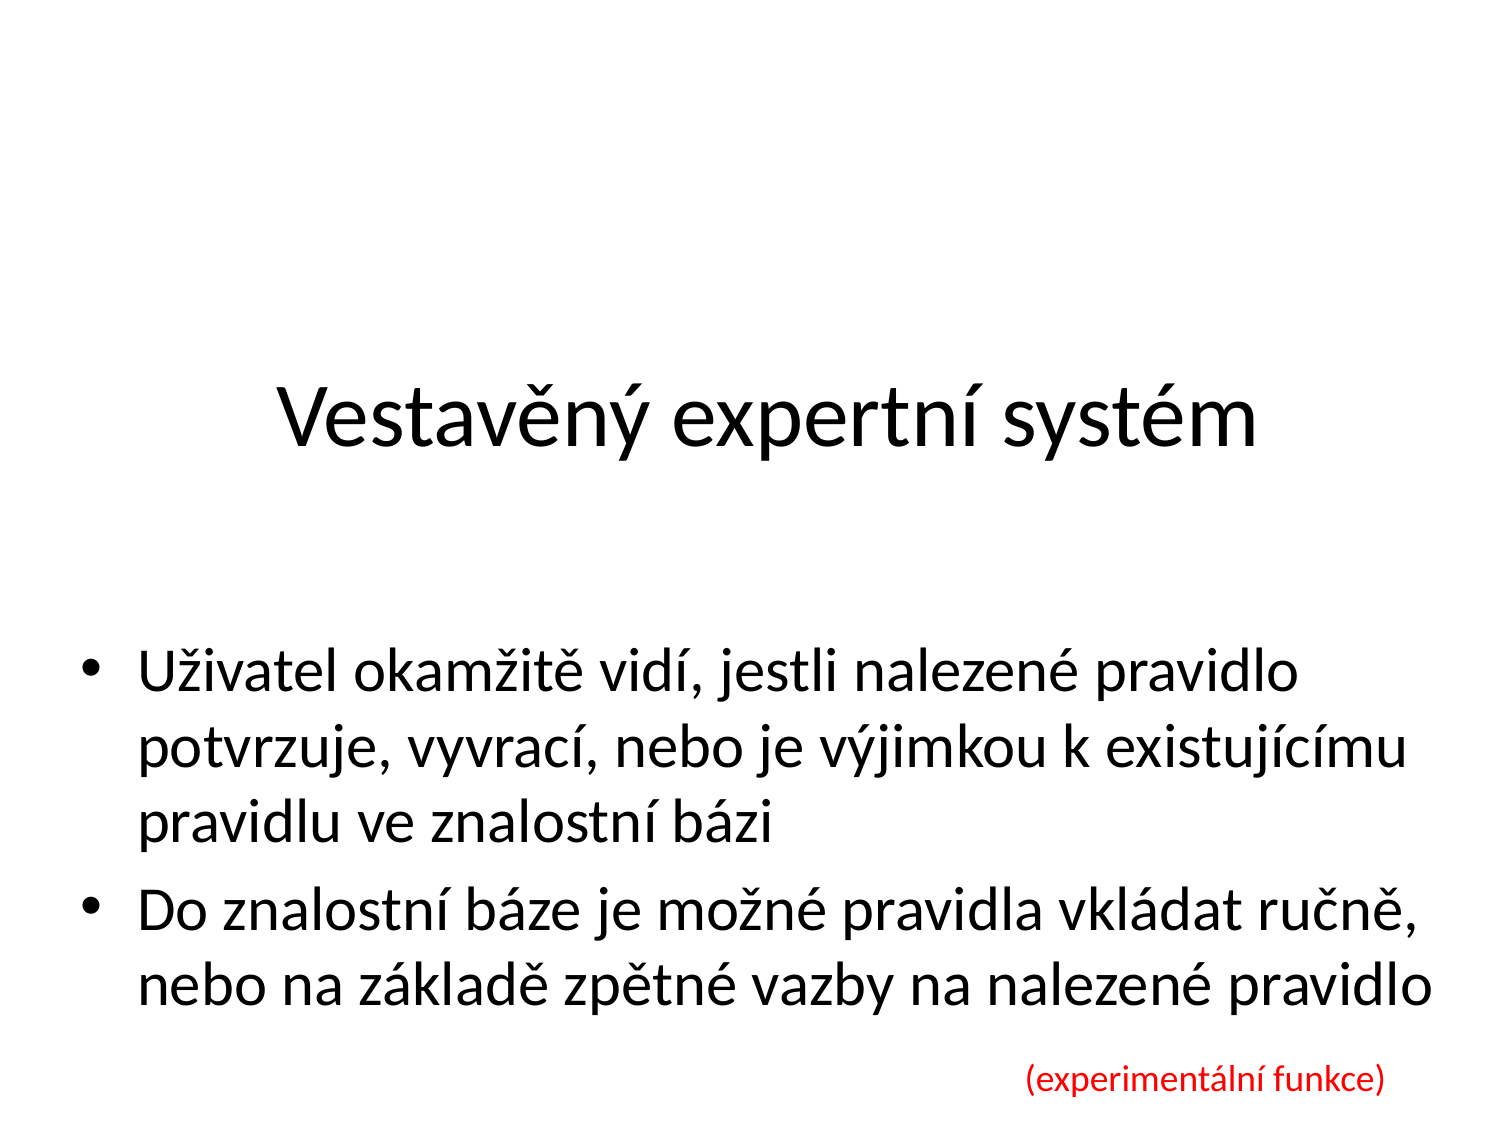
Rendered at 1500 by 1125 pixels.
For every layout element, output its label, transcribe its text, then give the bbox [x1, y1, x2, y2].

list Uživatel okamžitě vidí, jestli nalezené pravidlo potvrzuje, vyvrací, nebo je výjimkou k existujícímu pravidlu ve znalostní bázi Do znalostní báze je možné pravidla vkládat ručně, nebo na základě zpětné vazby na nalezené pravidlo [64, 621, 1460, 1032]
title Vestavěný expertní systém [93, 316, 1444, 504]
text_box (experimentální funkce) [1009, 1046, 1412, 1107]
